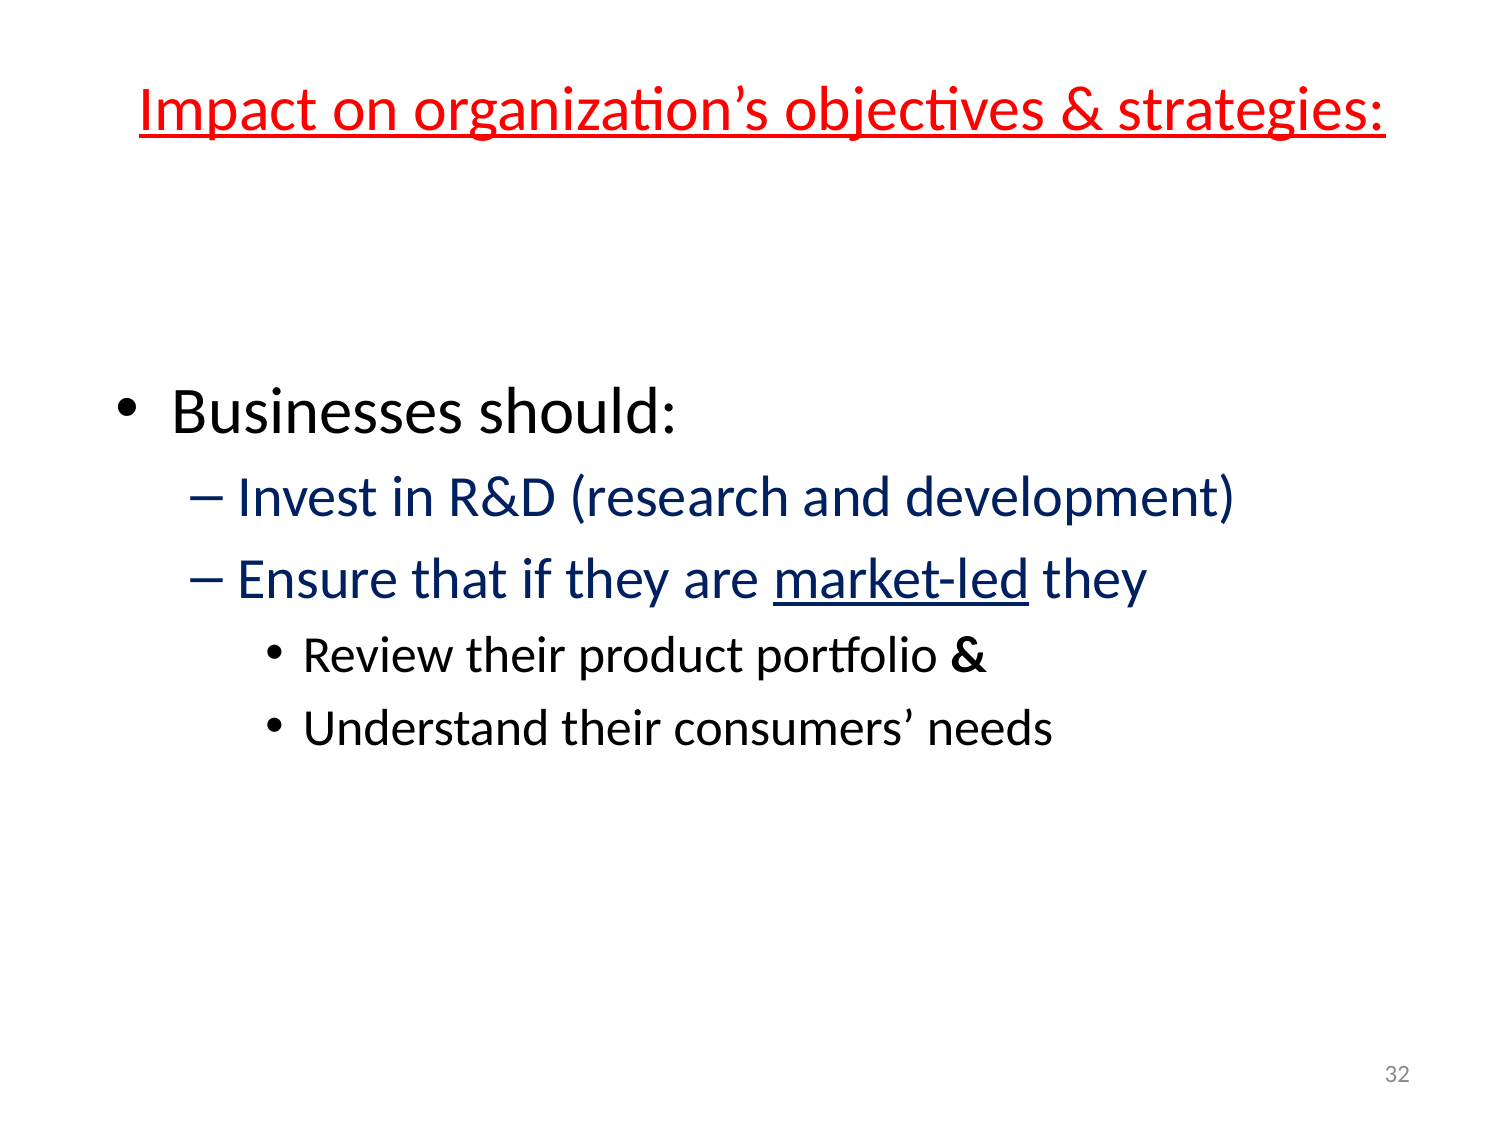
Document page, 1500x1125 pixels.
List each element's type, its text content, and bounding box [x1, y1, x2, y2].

title Impact on organization’s objectives & strategies: [93, 23, 1432, 186]
list Businesses should: Invest in R&D (research and development) Ensure that if they are market-led they Review their product portfolio & Understand their consumers’ needs [100, 359, 1438, 1043]
slide_number 32 [1074, 1042, 1425, 1103]
